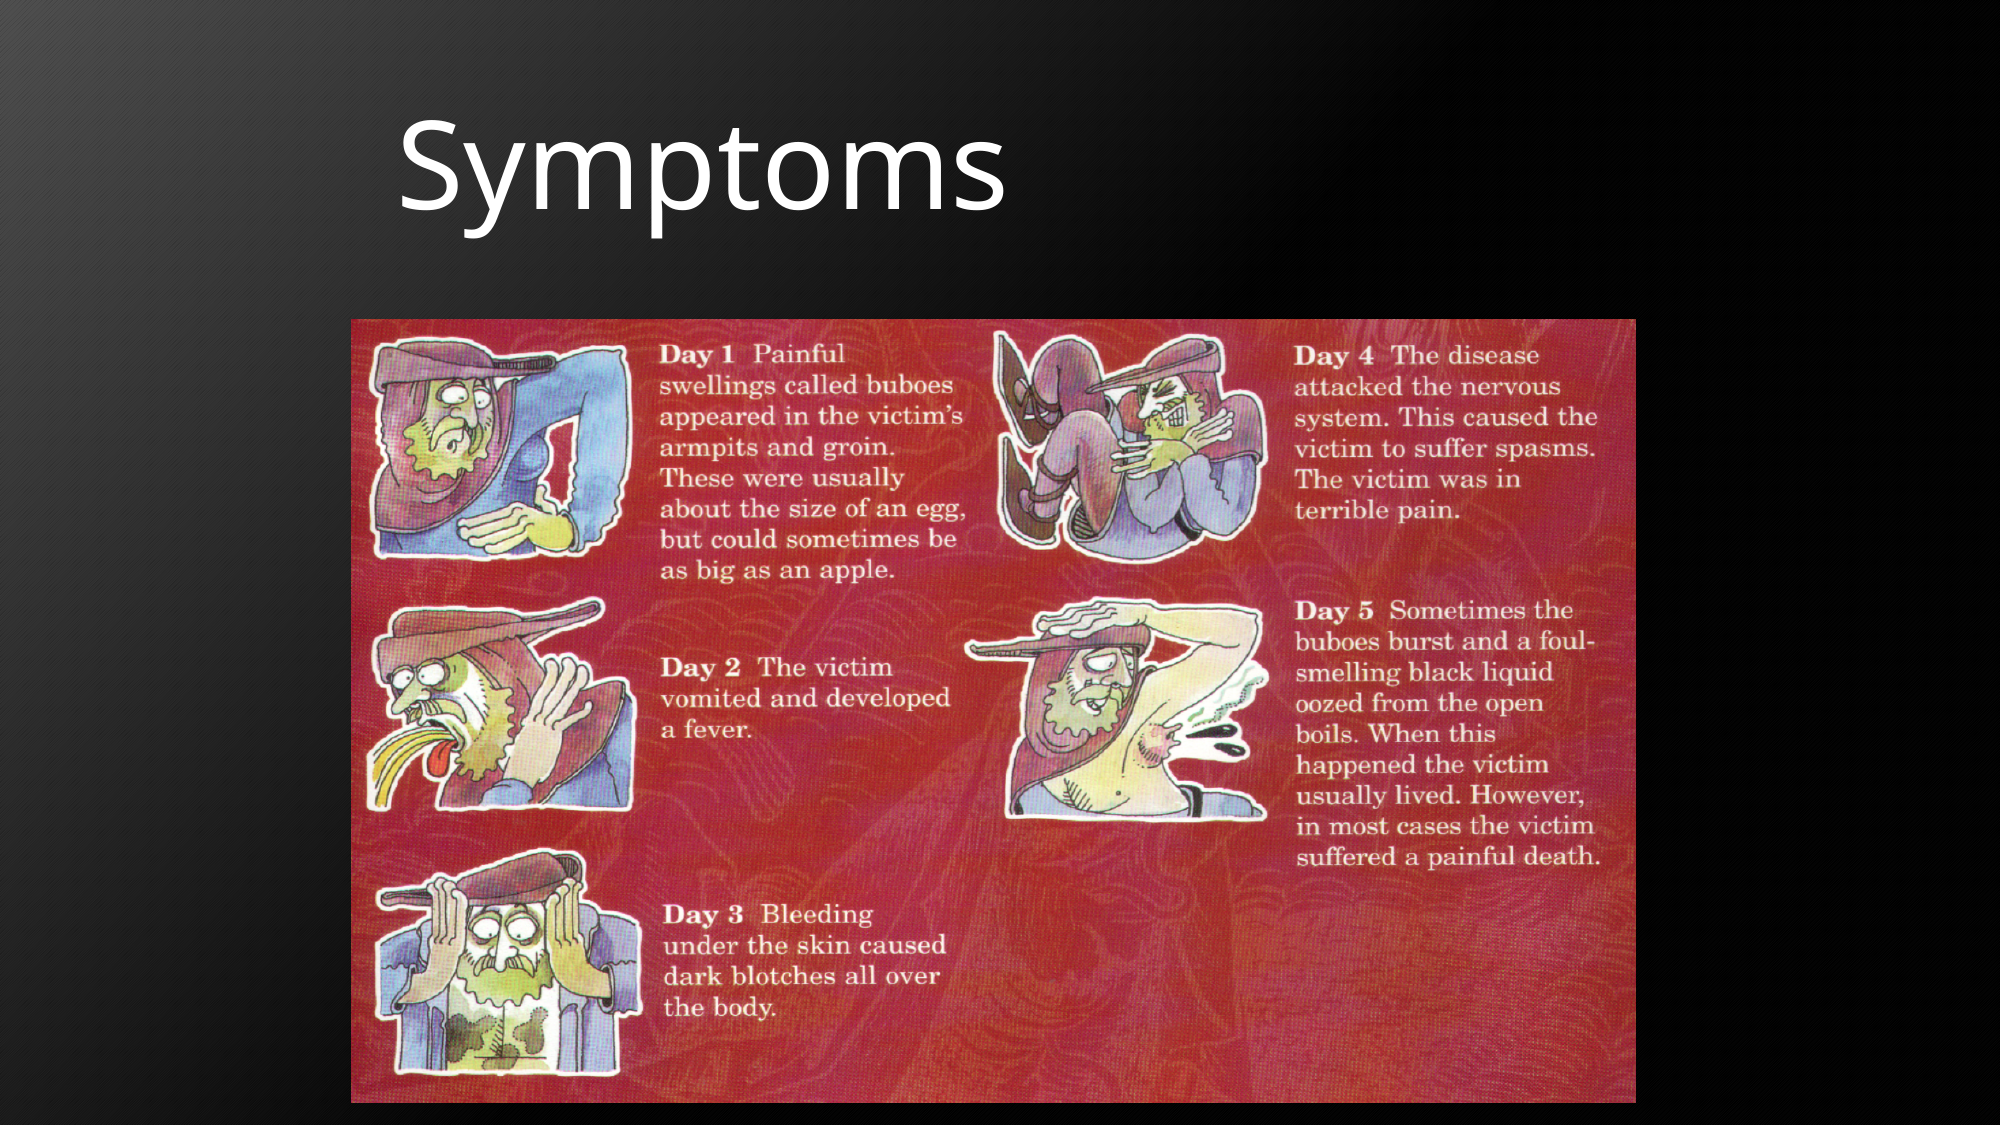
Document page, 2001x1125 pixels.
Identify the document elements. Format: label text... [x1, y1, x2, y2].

title Symptoms [396, 29, 1604, 311]
picture [350, 319, 1636, 1104]
